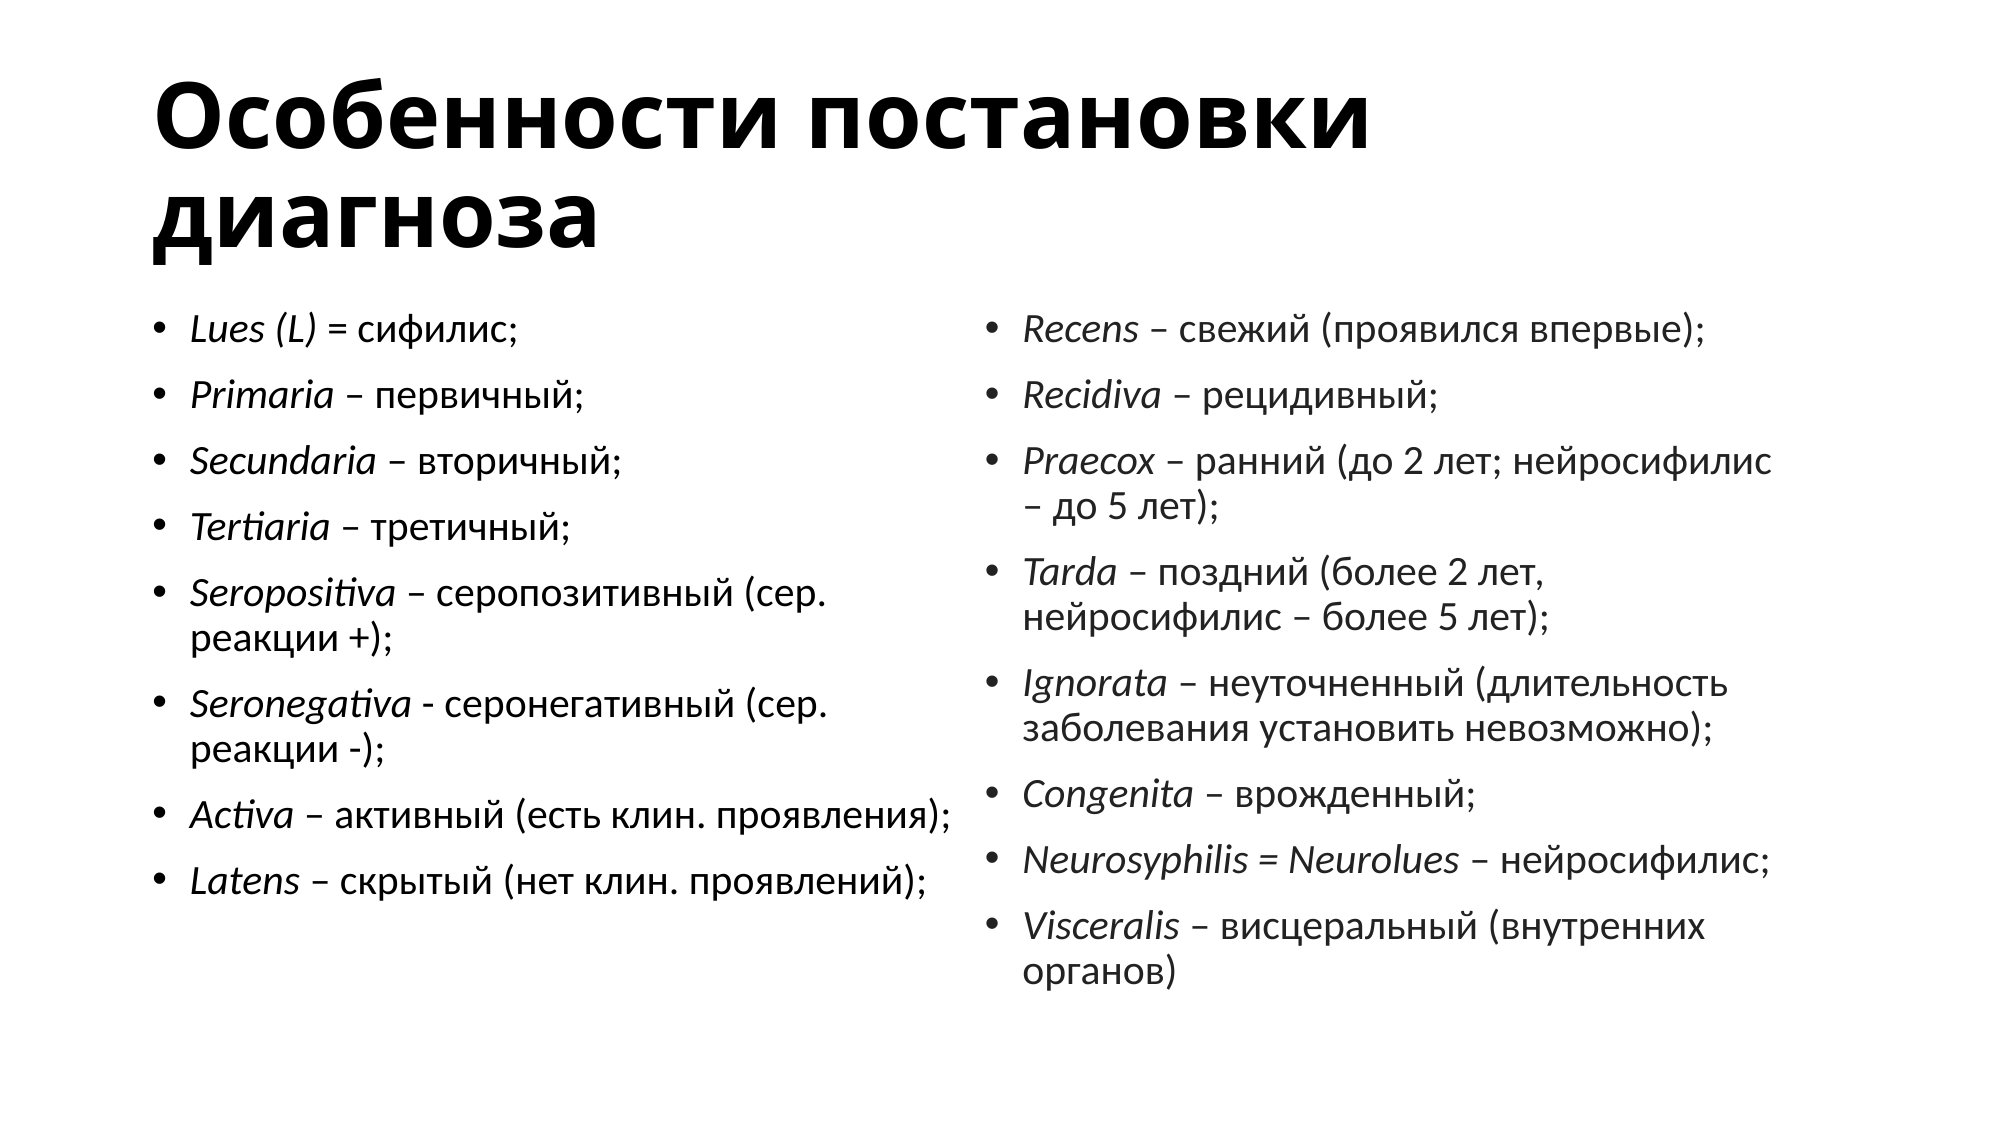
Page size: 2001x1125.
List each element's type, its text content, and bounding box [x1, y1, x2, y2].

list Lues (L) = сифилис; Primaria – первичный; Secundaria – вторичный; Tertiaria – третичный; Seropositiva – серопозитивный (сер. реакции +); Seronegativa - серонегативный (сер. реакции -); Activa – активный (есть клин. проявления); Latens – скрытый (нет клин. проявлений); [137, 299, 970, 1014]
text_box Recens – свежий (проявился впервые); Recidiva – рецидивный; Praecox – ранний (до 2 лет; нейросифилис – до 5 лет); Tarda – поздний (более 2 лет, нейросифилис – более 5 лет); Ignorata – неуточненный (длительность заболевания установить невозможно); Congenita – врожденный; Neurosyphilis = Neurolues – нейросифилис; Visceralis – висцеральный (внутренних органов) [970, 299, 1803, 1014]
title Особенности постановки диагноза [137, 59, 1863, 278]
